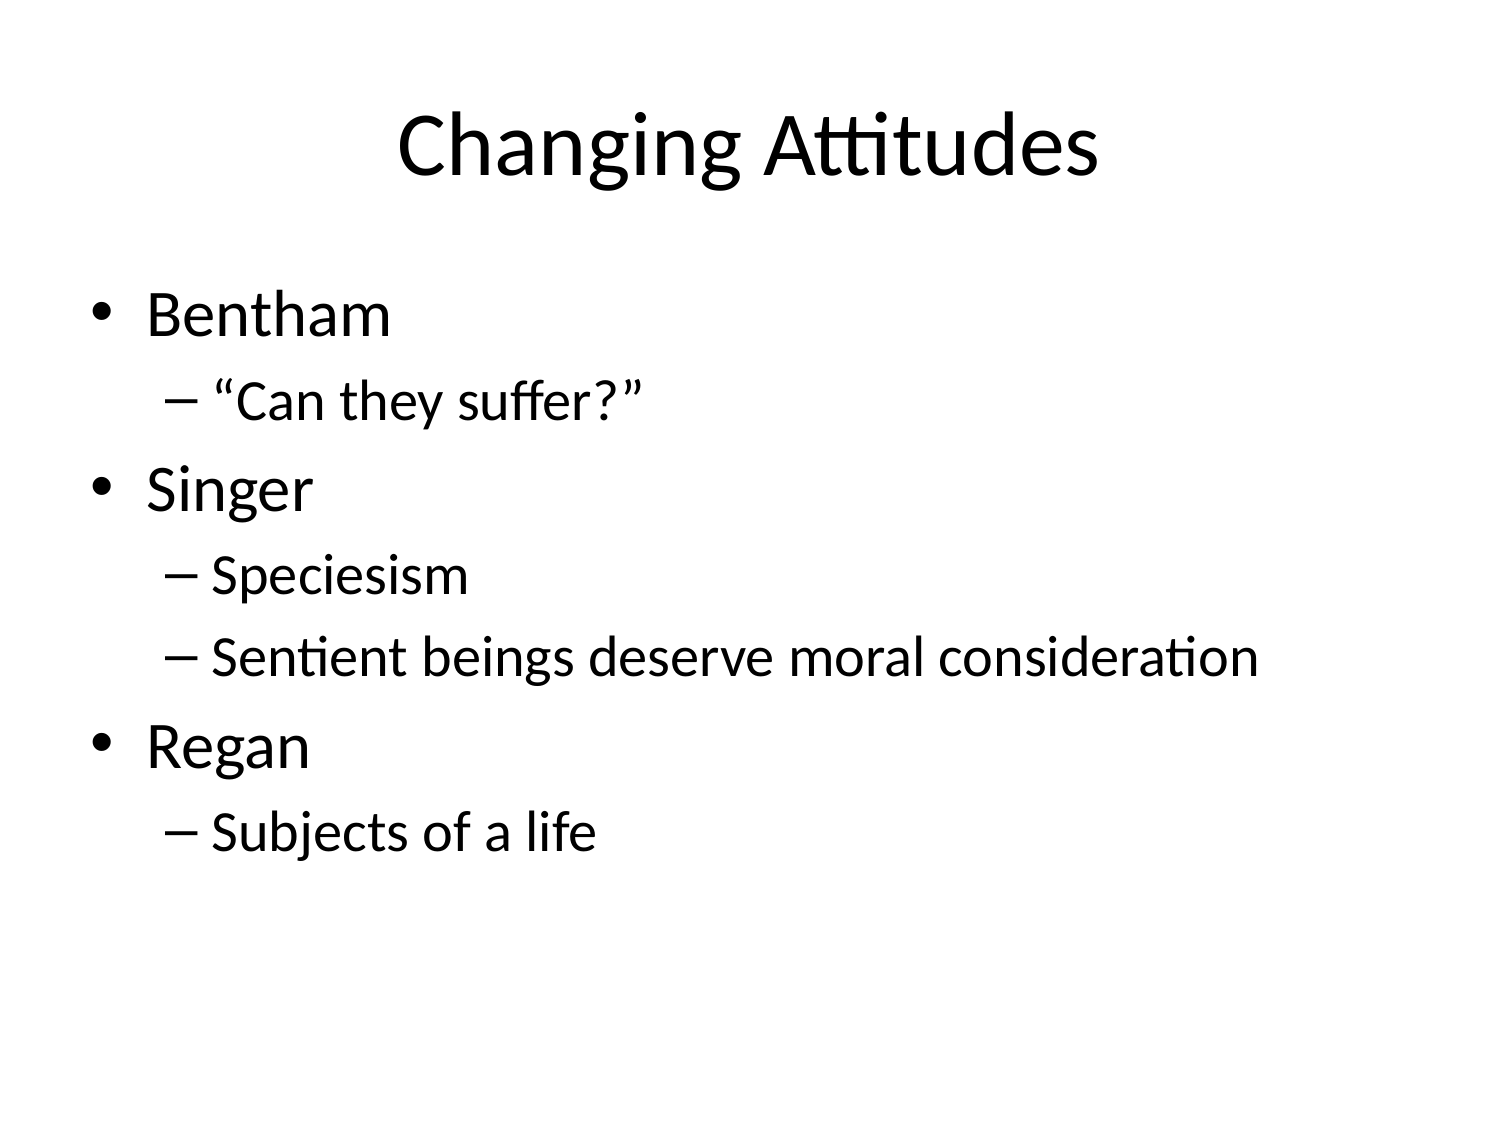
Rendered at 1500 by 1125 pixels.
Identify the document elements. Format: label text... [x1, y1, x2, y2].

list Bentham “Can they suffer?” Singer Speciesism Sentient beings deserve moral consideration Regan Subjects of a life [75, 262, 1425, 1005]
title Changing Attitudes [75, 45, 1425, 233]
